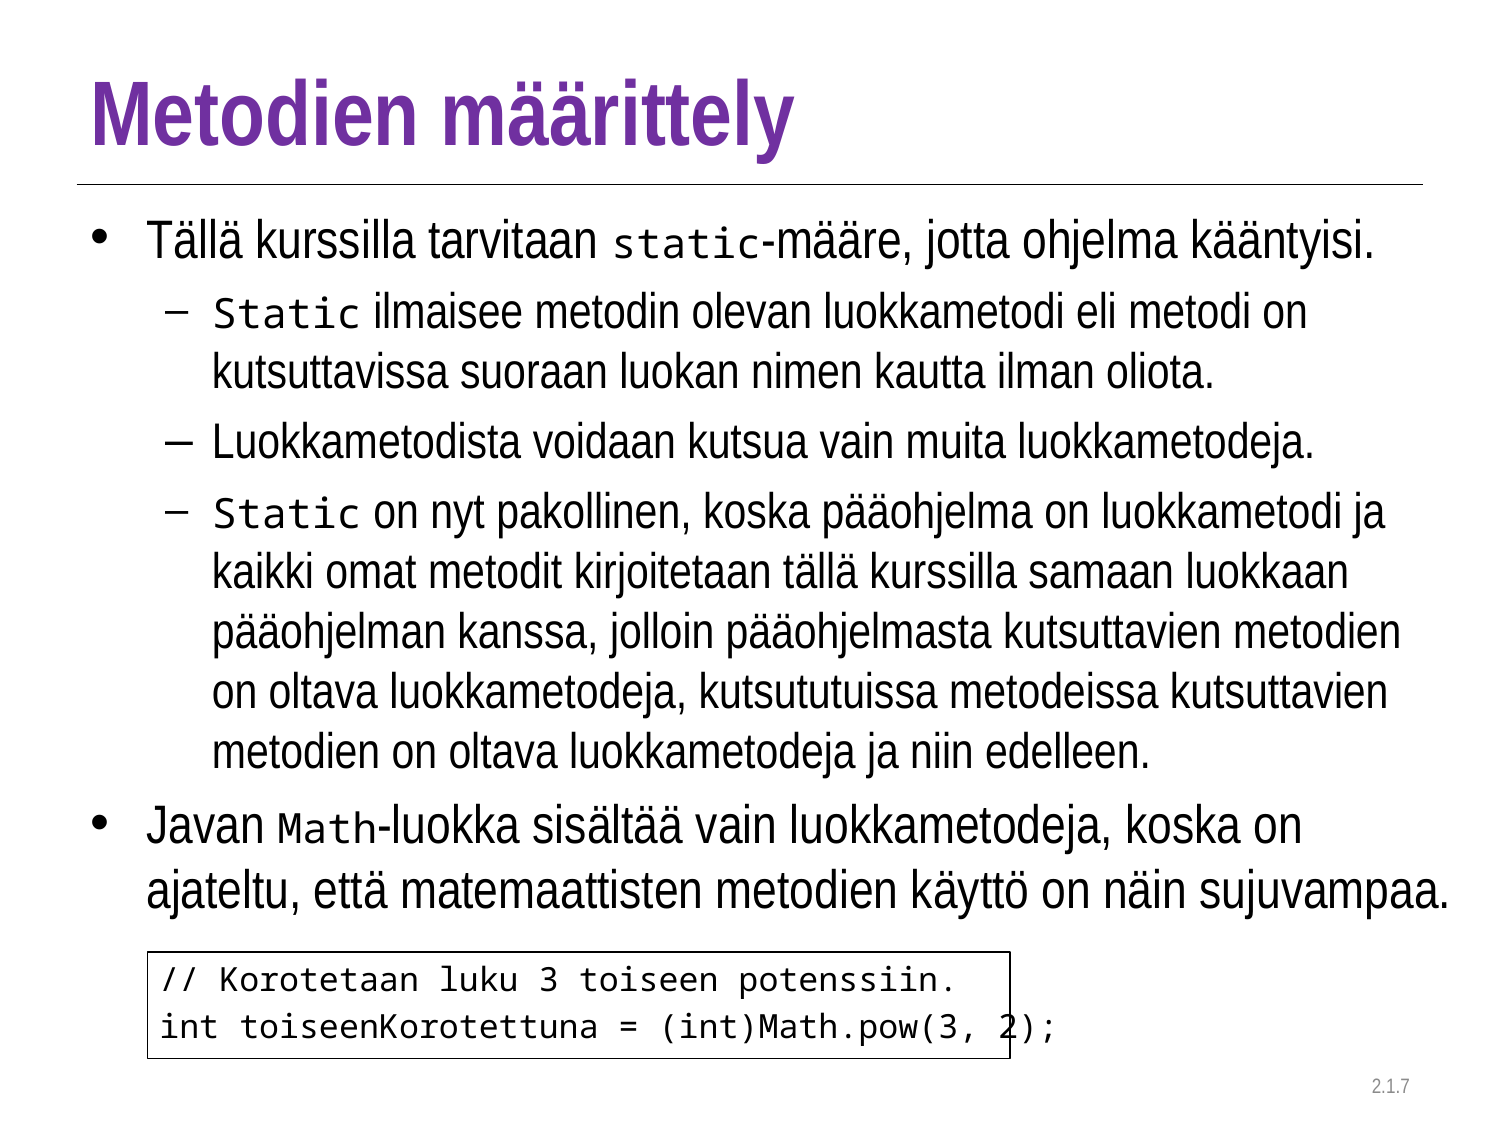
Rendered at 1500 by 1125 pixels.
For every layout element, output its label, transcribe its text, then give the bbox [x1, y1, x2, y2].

title Metodien määrittely [75, 45, 1425, 173]
text_box // Korotetaan luku 3 toiseen potenssiin. int toiseenKorotettuna = (int)Math.pow(3, 2); [147, 952, 1010, 1059]
list Tällä kurssilla tarvitaan static-määre, jotta ohjelma kääntyisi. Static ilmaisee metodin olevan luokkametodi eli metodi on kutsuttavissa suoraan luokan nimen kautta ilman oliota. Luokkametodista voidaan kutsua vain muita luokkametodeja. Static on nyt pakollinen, koska pääohjelma on luokkametodi ja kaikki omat metodit kirjoitetaan tällä kurssilla samaan luokkaan pääohjelman kanssa, jolloin pääohjelmasta kutsuttavien metodien on oltava luokkametodeja, kutsututuissa metodeissa kutsuttavien metodien on oltava luokkametodeja ja niin edelleen. Javan Math-luokka sisältää vain luokkametodeja, koska on ajateltu, että matemaattisten metodien käyttö on näin sujuvampaa. [75, 196, 1471, 1047]
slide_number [1074, 1062, 1425, 1107]
